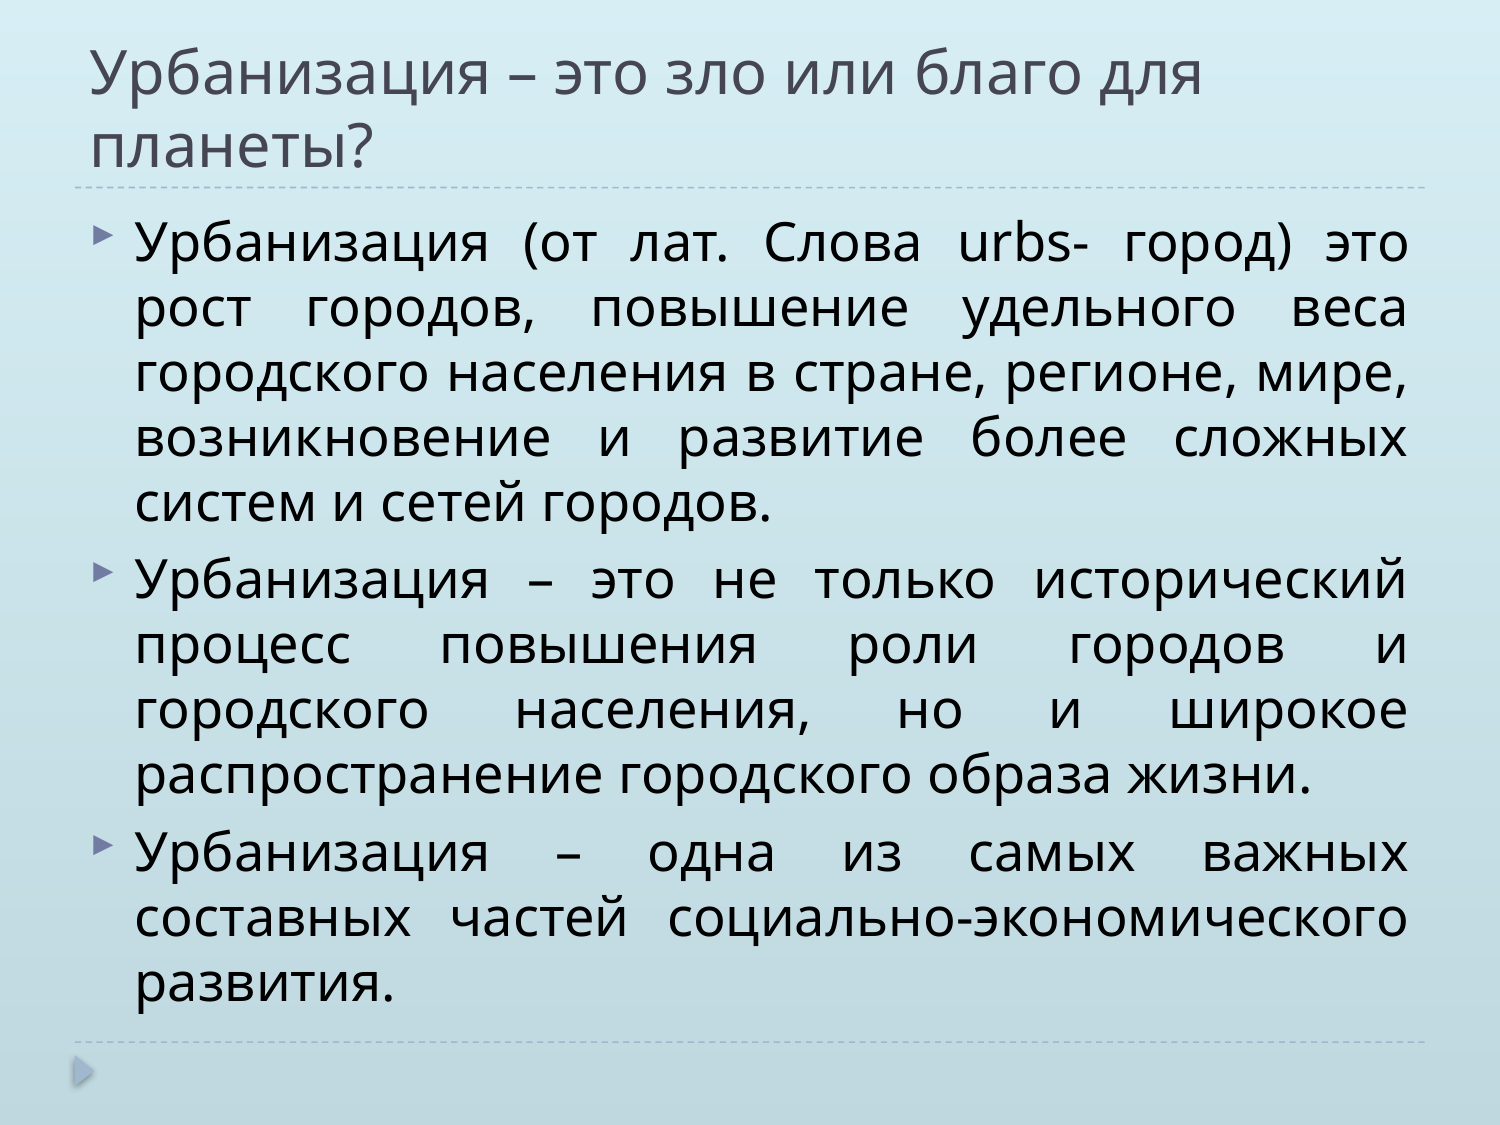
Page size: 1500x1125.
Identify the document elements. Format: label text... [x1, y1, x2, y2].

list Урбанизация (от лат. Слова urbs- город) это рост городов, повышение удельного веса городского населения в стране, регионе, мире, возникновение и развитие более сложных систем и сетей городов. Урбанизация – это не только исторический процесс повышения роли городов и городского населения, но и широкое распространение городского образа жизни. Урбанизация – одна из самых важных составных частей социально-экономического развития. [75, 200, 1425, 1010]
title Урбанизация – это зло или благо для планеты? [75, 24, 1425, 188]
